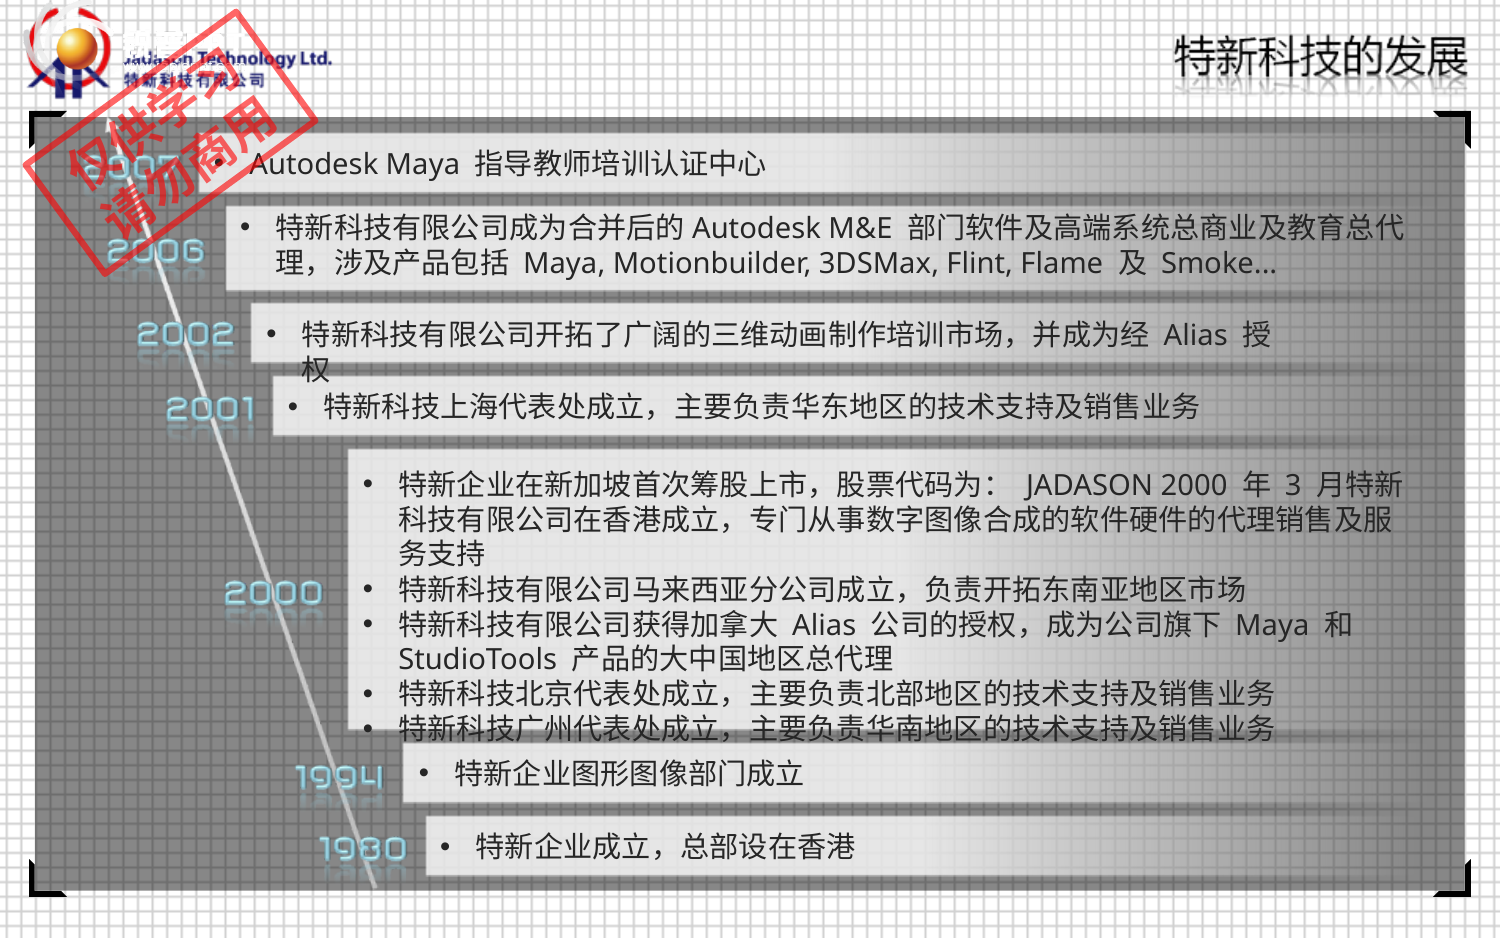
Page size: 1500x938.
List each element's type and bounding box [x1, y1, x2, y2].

text_box [217, 134, 1466, 194]
text_box [384, 202, 1460, 291]
text_box [91, 202, 380, 891]
text_box [385, 191, 1471, 898]
text_box [384, 304, 1465, 364]
text_box [442, 816, 1422, 876]
text_box [28, 118, 93, 898]
text_box [384, 449, 1454, 731]
picture [0, 0, 1500, 938]
text_box [384, 376, 1446, 437]
text_box [418, 743, 1436, 804]
text_box [384, 110, 1142, 132]
text_box [91, 100, 380, 132]
